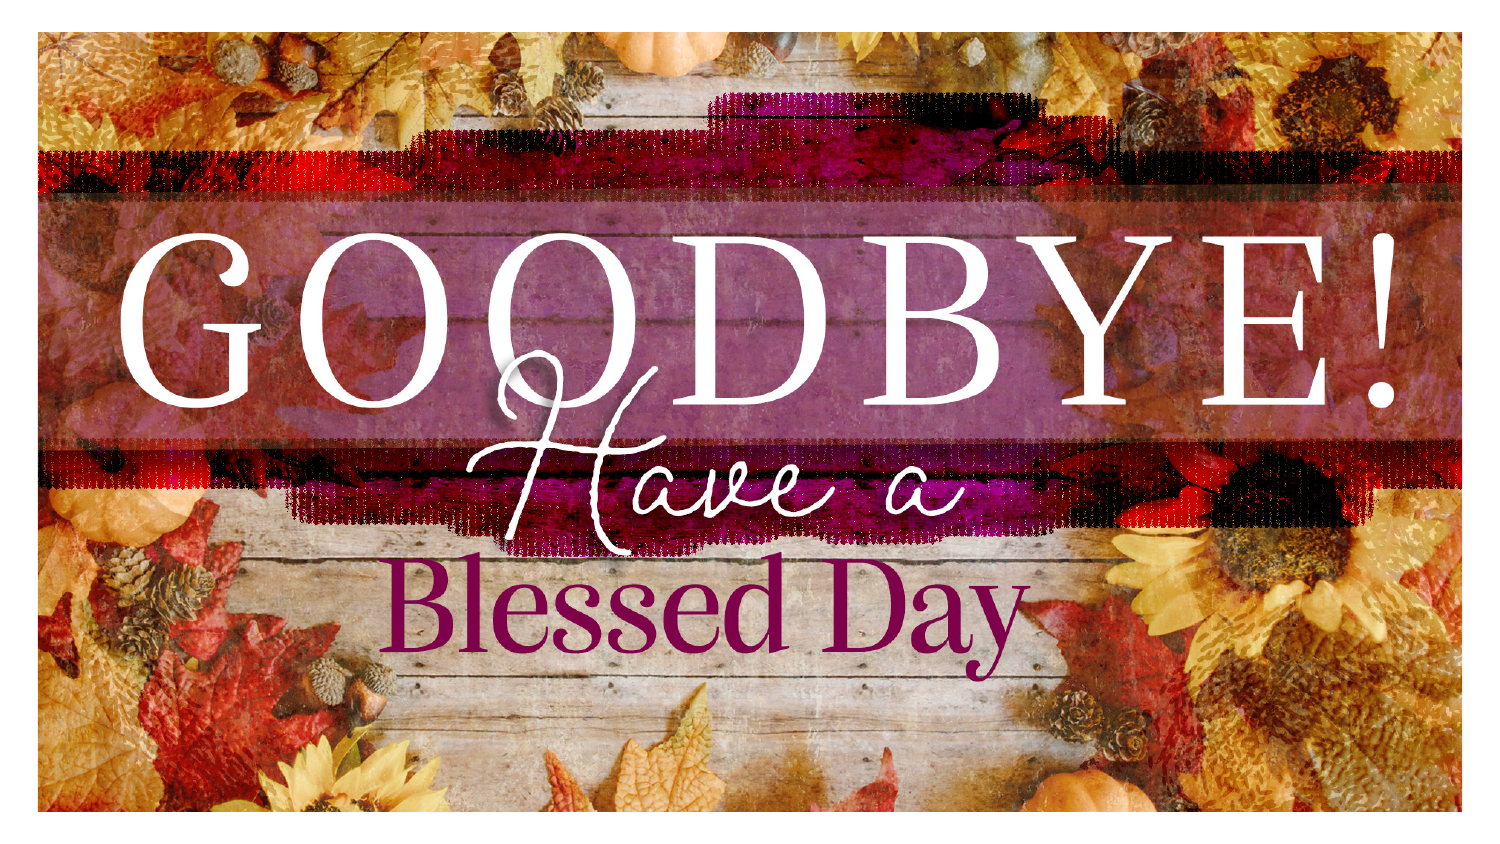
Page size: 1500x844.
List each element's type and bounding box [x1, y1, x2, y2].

picture [37, 31, 1463, 812]
